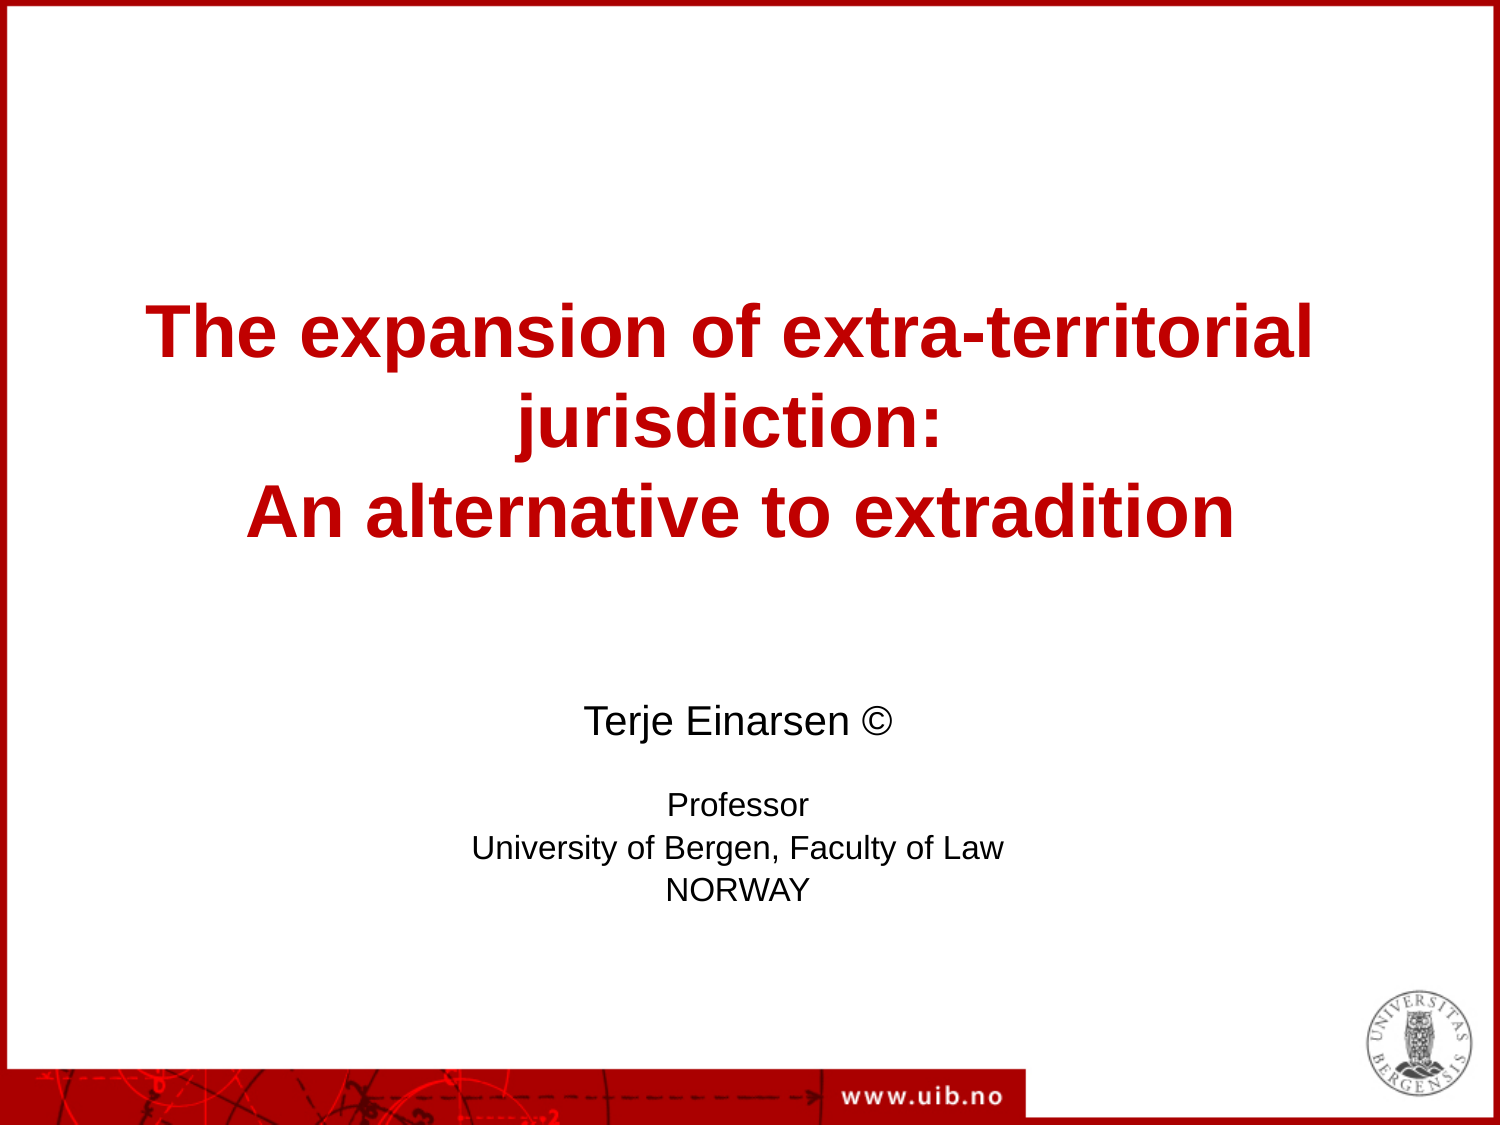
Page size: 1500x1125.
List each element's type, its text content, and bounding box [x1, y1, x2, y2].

subtitle Terje Einarsen © Professor University of Bergen, Faculty of Law NORWAY [218, 633, 1258, 964]
picture [0, 0, 1500, 1125]
title The expansion of extra-territorial jurisdiction: An alternative to extradition [117, 42, 1365, 740]
